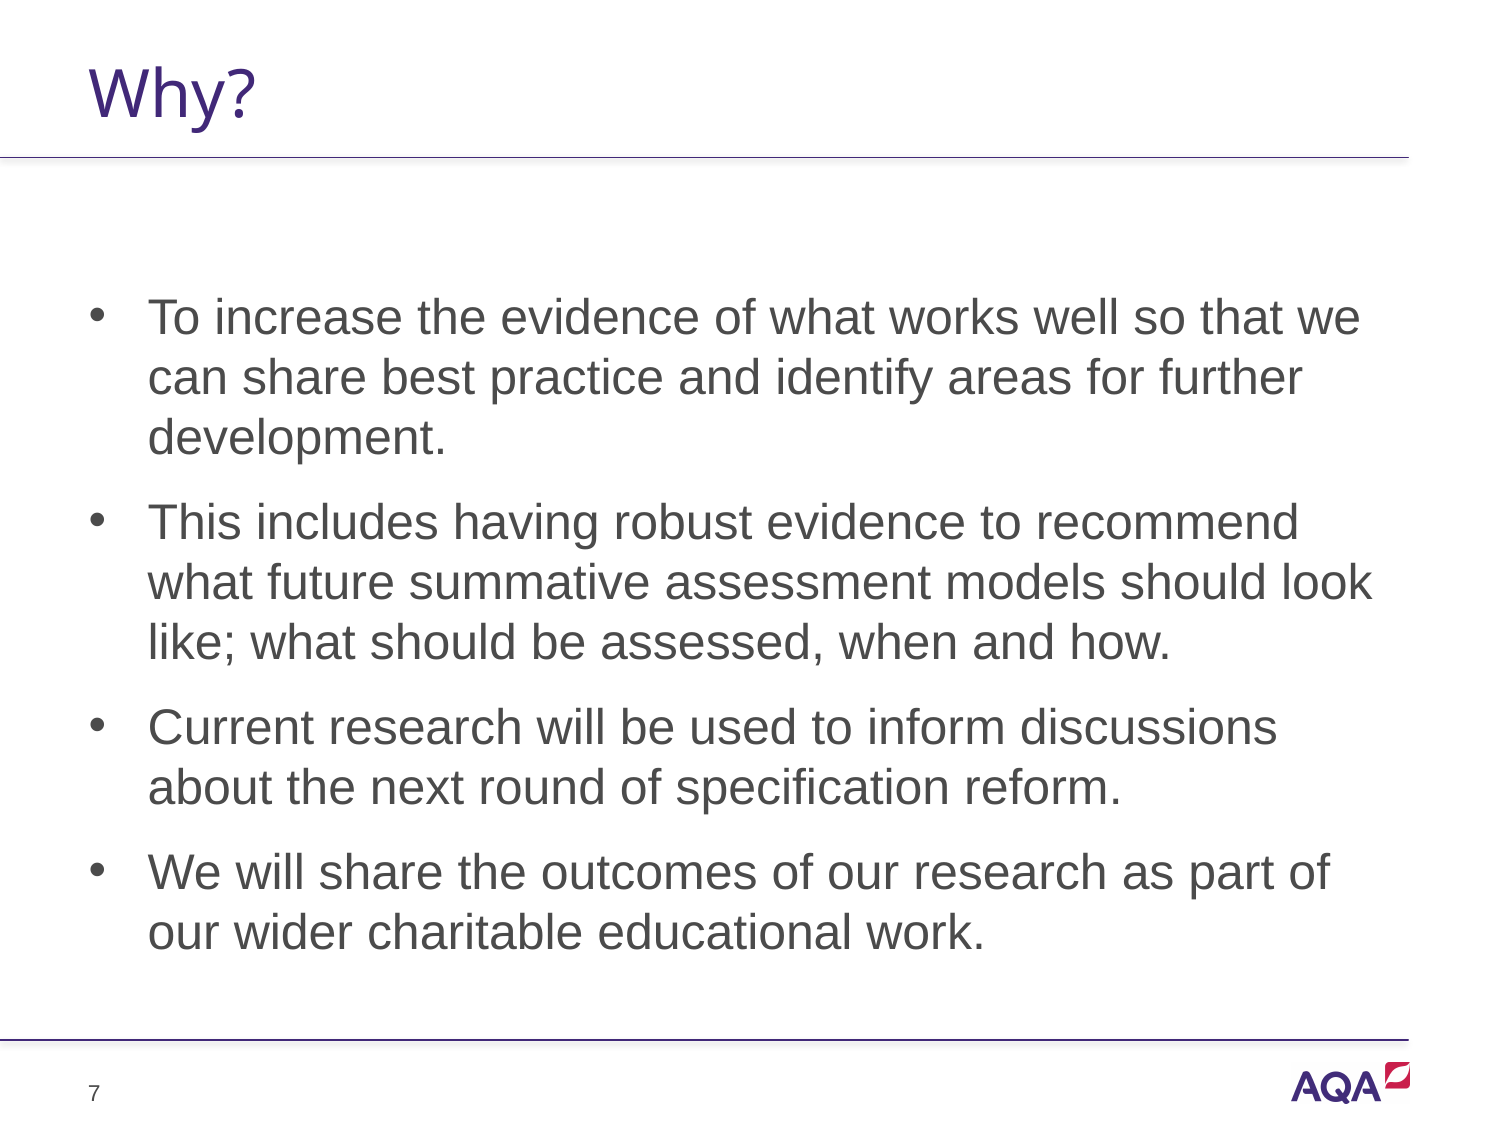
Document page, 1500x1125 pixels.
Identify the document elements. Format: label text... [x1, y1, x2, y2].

slide_number 7 [72, 1062, 188, 1123]
title Why? [88, 72, 1409, 144]
picture [1291, 1062, 1410, 1104]
list To increase the evidence of what works well so that we can share best practice and identify areas for further development. This includes having robust evidence to recommend what future summative assessment models should look like; what should be assessed, when and how. Current research will be used to inform discussions about the next round of specification reform. We will share the outcomes of our research as part of our wider charitable educational work. [88, 284, 1409, 1007]
